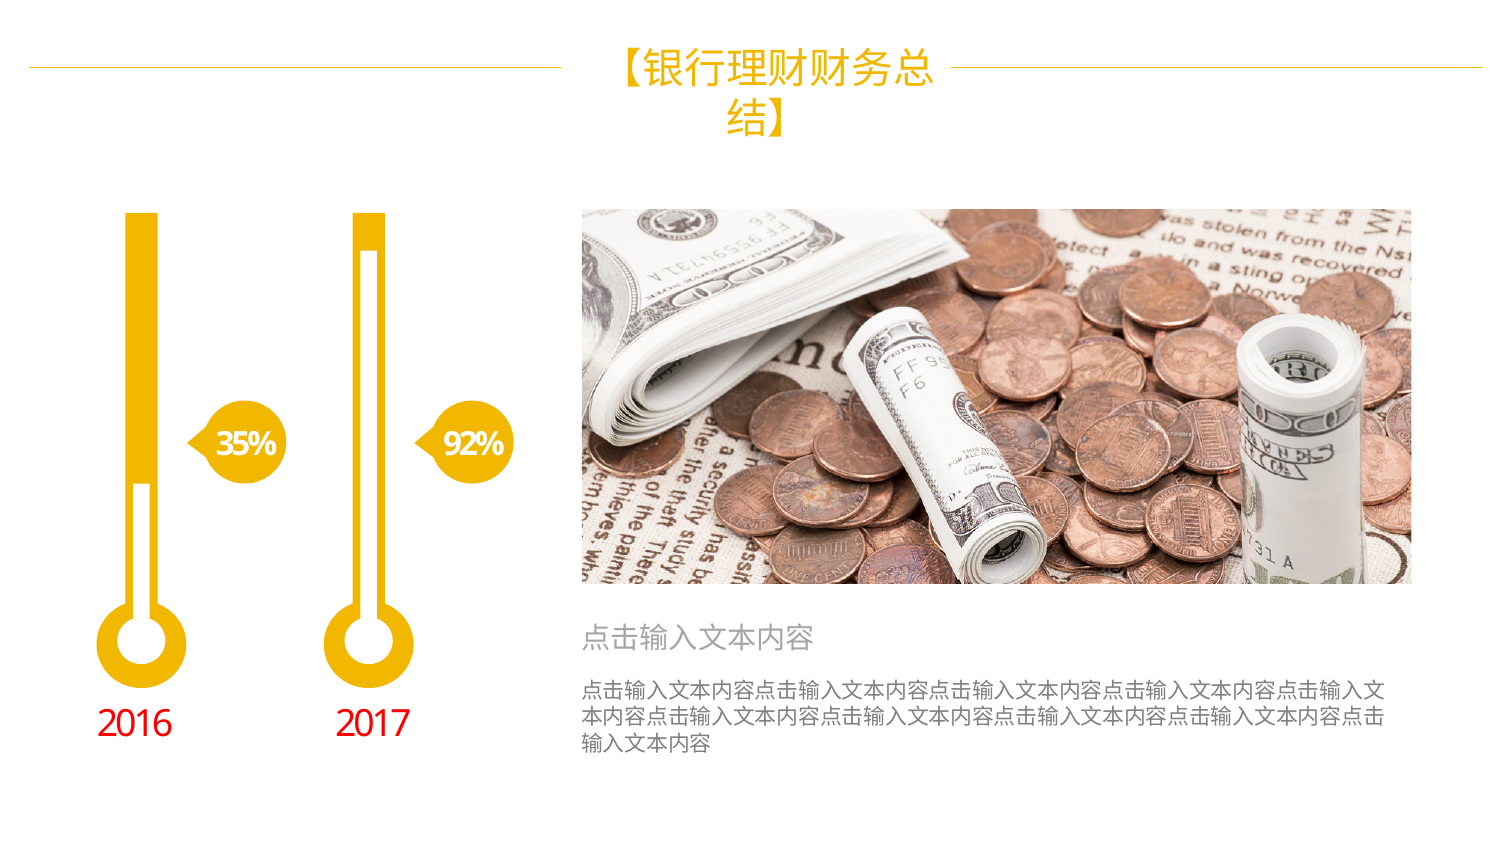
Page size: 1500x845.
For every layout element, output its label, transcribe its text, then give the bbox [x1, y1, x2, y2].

text_box [323, 611, 414, 689]
text_box 2016 [89, 695, 181, 748]
text_box [438, 400, 506, 418]
text_box [352, 212, 385, 248]
text_box 2017 [327, 695, 419, 748]
text_box [438, 466, 506, 484]
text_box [116, 483, 166, 665]
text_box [344, 250, 393, 665]
text_box [186, 422, 208, 462]
text_box 点击输入文本内容 点击输入文本内容点击输入文本内容点击输入文本内容点击输入文本内容点击输入文本内容点击输入文本内容点击输入文本内容点击输入文本内容点击输入文本内容点击输入文本内容 [573, 615, 1412, 760]
text_box [210, 466, 279, 484]
text_box [414, 423, 435, 461]
text_box 35% [208, 418, 285, 466]
text_box 92% [435, 418, 513, 466]
text_box [210, 400, 279, 418]
text_box [125, 212, 158, 482]
picture [581, 209, 1412, 584]
text_box [96, 610, 187, 689]
text_box 【银行理财财务总结】 [561, 34, 975, 150]
